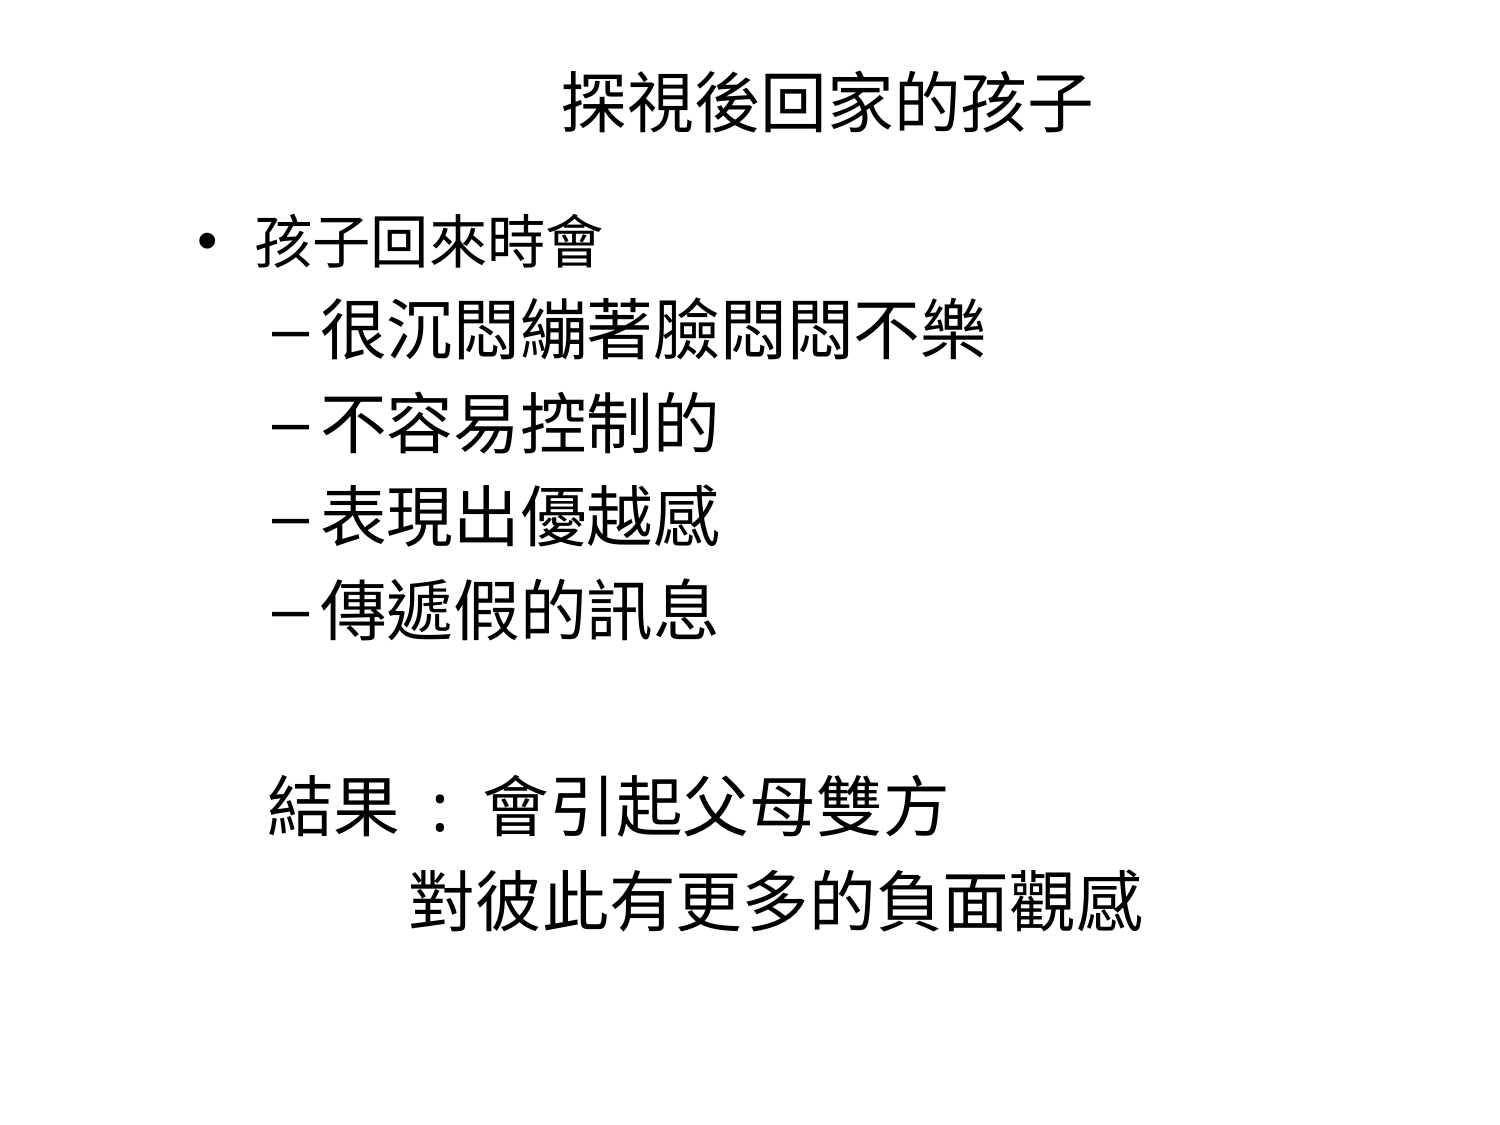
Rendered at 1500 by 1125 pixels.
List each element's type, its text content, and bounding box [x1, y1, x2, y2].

list 孩子回來時會 很沉悶繃著臉悶悶不樂 不容易控制的 表現出優越感 傳遞假的訊息 結果 : 會引起父母雙方 對彼此有更多的負面觀感 [183, 197, 1378, 1072]
title 探視後回家的孩子 [230, 7, 1425, 195]
